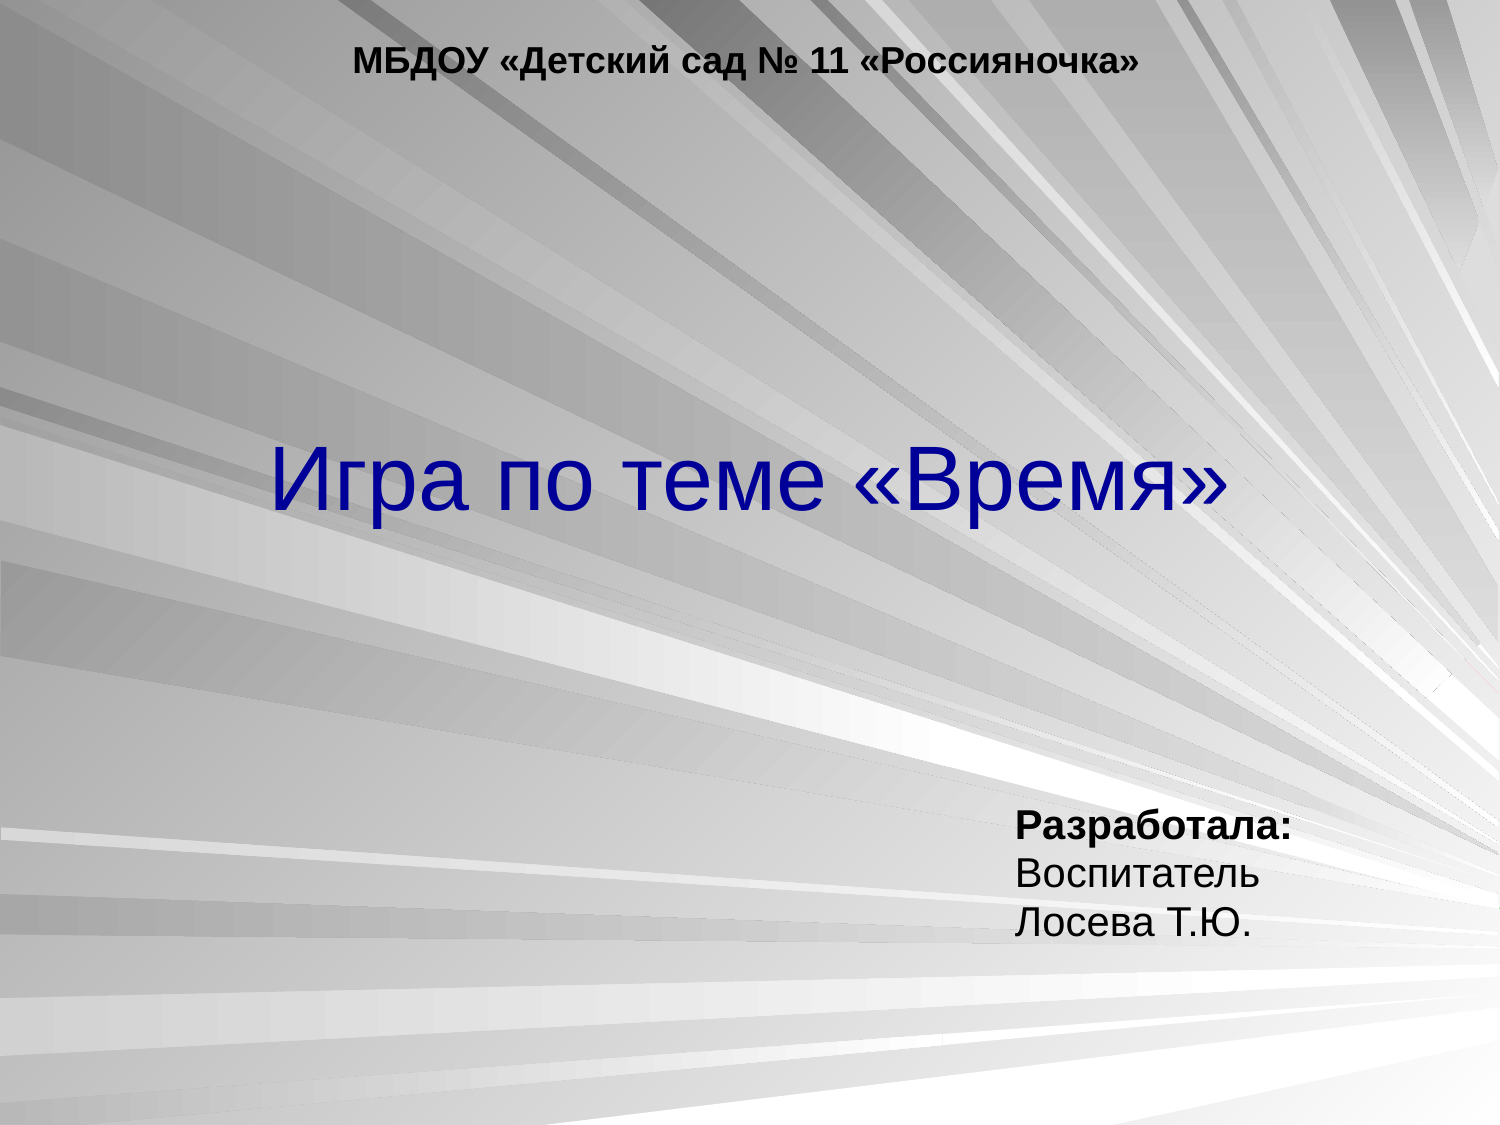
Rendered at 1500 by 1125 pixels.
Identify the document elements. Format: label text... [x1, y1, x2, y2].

subtitle Разработала: Воспитатель Лосева Т.Ю. [999, 799, 1451, 1038]
text_box МБДОУ «Детский сад № 11 «Россияночка» [337, 37, 1263, 89]
title Игра по теме «Время» [49, 289, 1451, 738]
